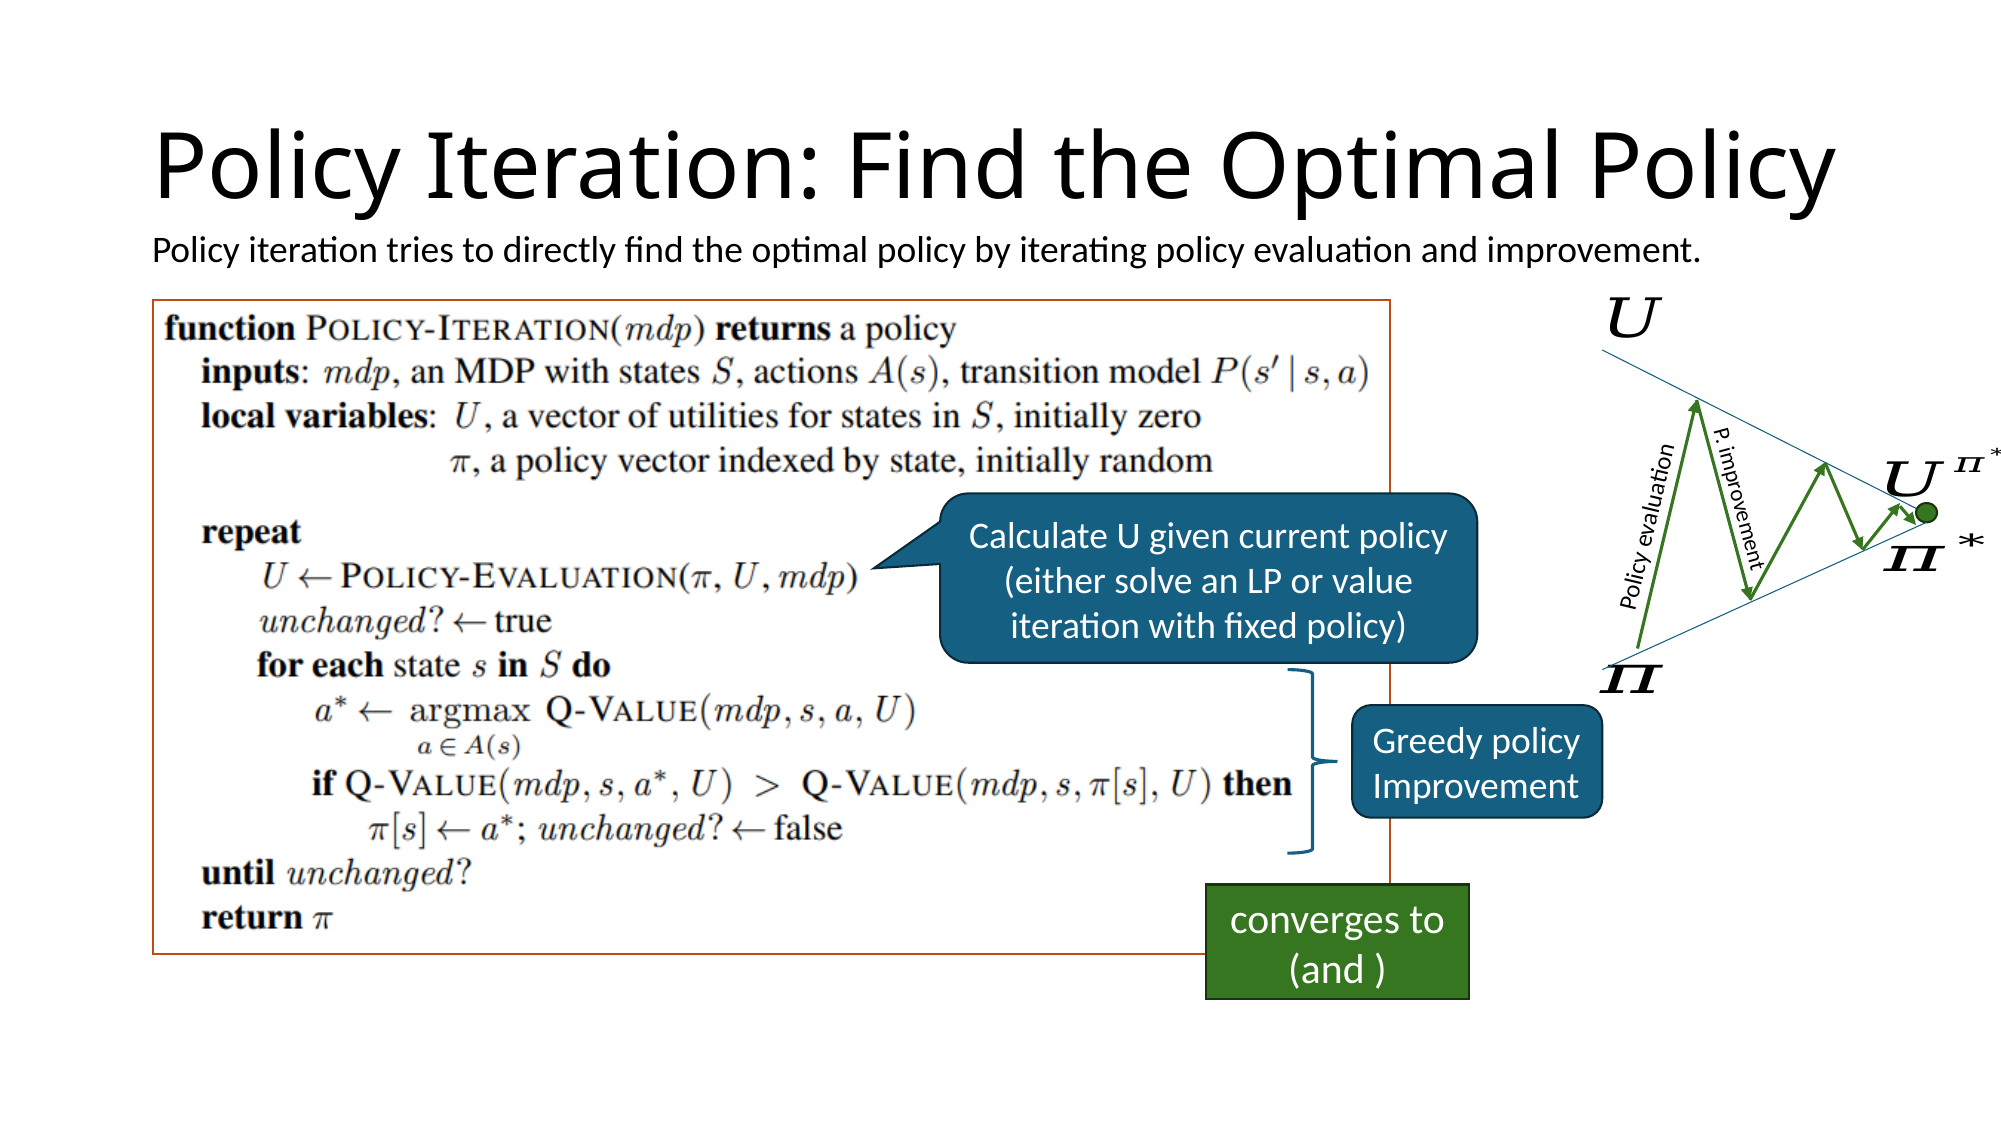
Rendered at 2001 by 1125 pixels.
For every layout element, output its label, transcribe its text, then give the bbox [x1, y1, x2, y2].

picture [149, 303, 1424, 957]
text_box [152, 299, 1391, 303]
text_box Policy iteration tries to directly find the optimal policy by iterating policy evaluation and improvement. [137, 217, 1750, 278]
text_box Calculate U given current policy (either solve an LP or value iteration with fixed policy) [1424, 492, 1479, 664]
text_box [1594, 289, 2000, 706]
text_box Greedy policy Improvement [1424, 704, 1604, 819]
